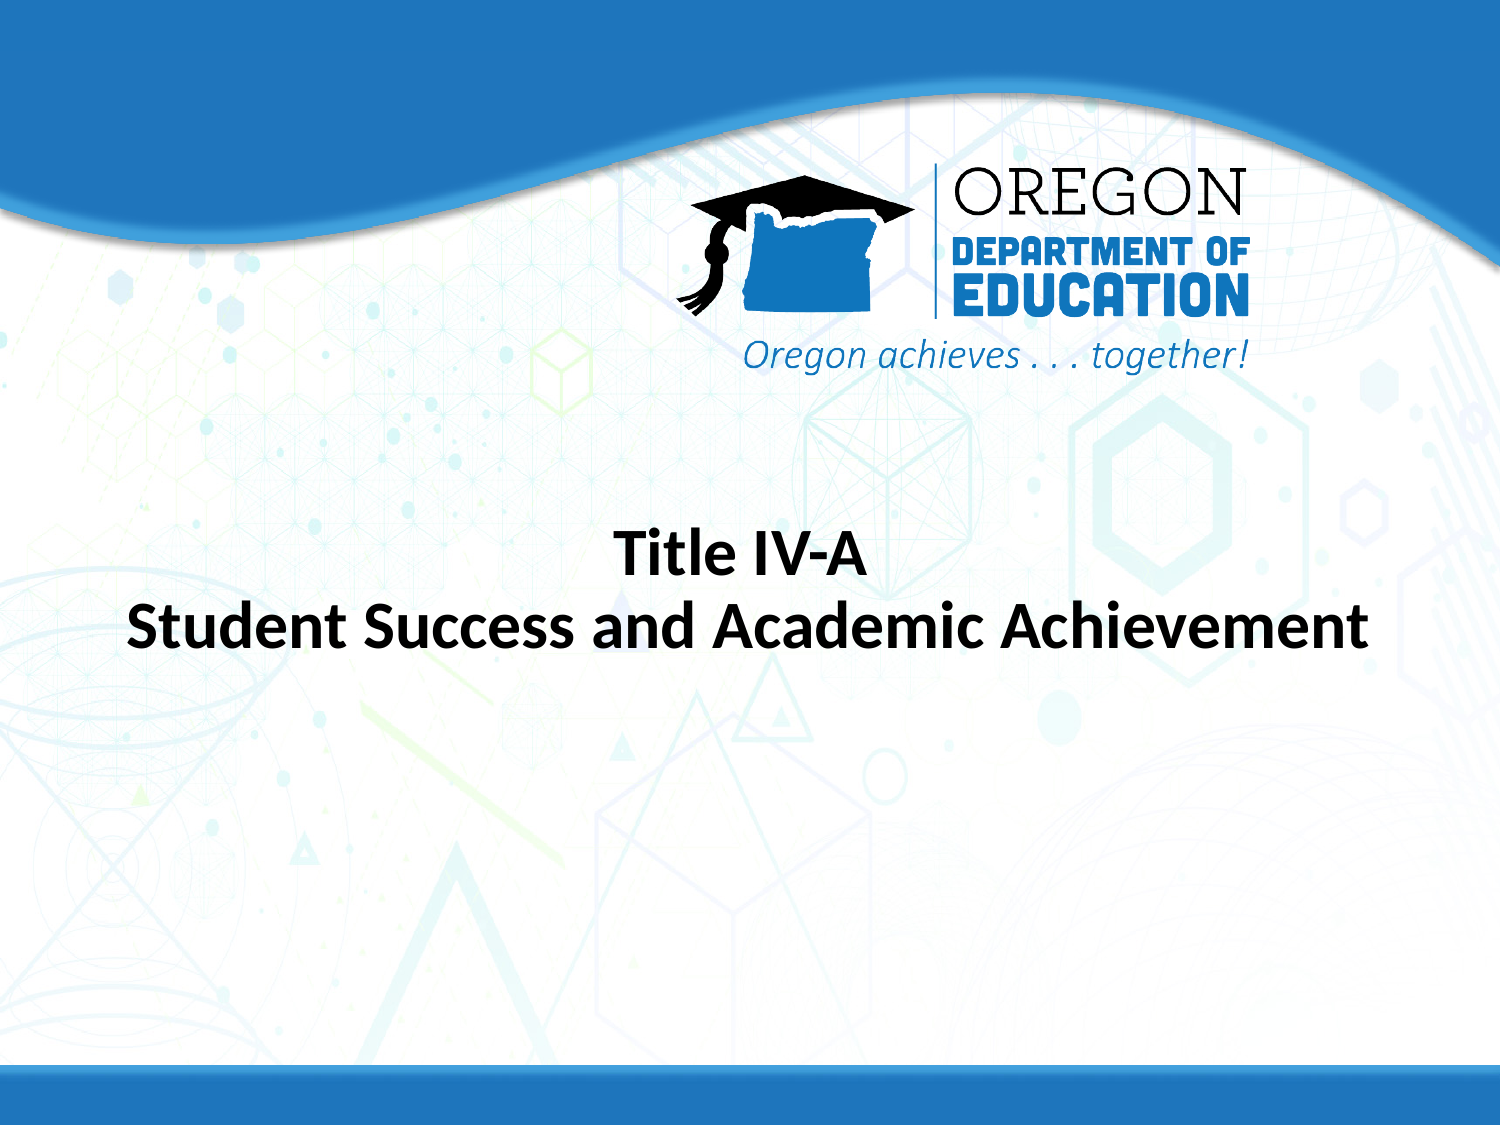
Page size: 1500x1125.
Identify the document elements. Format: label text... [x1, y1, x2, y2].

picture [0, 0, 1500, 1125]
title Title IV-A Student Success and Academic Achievement [101, 481, 1396, 700]
